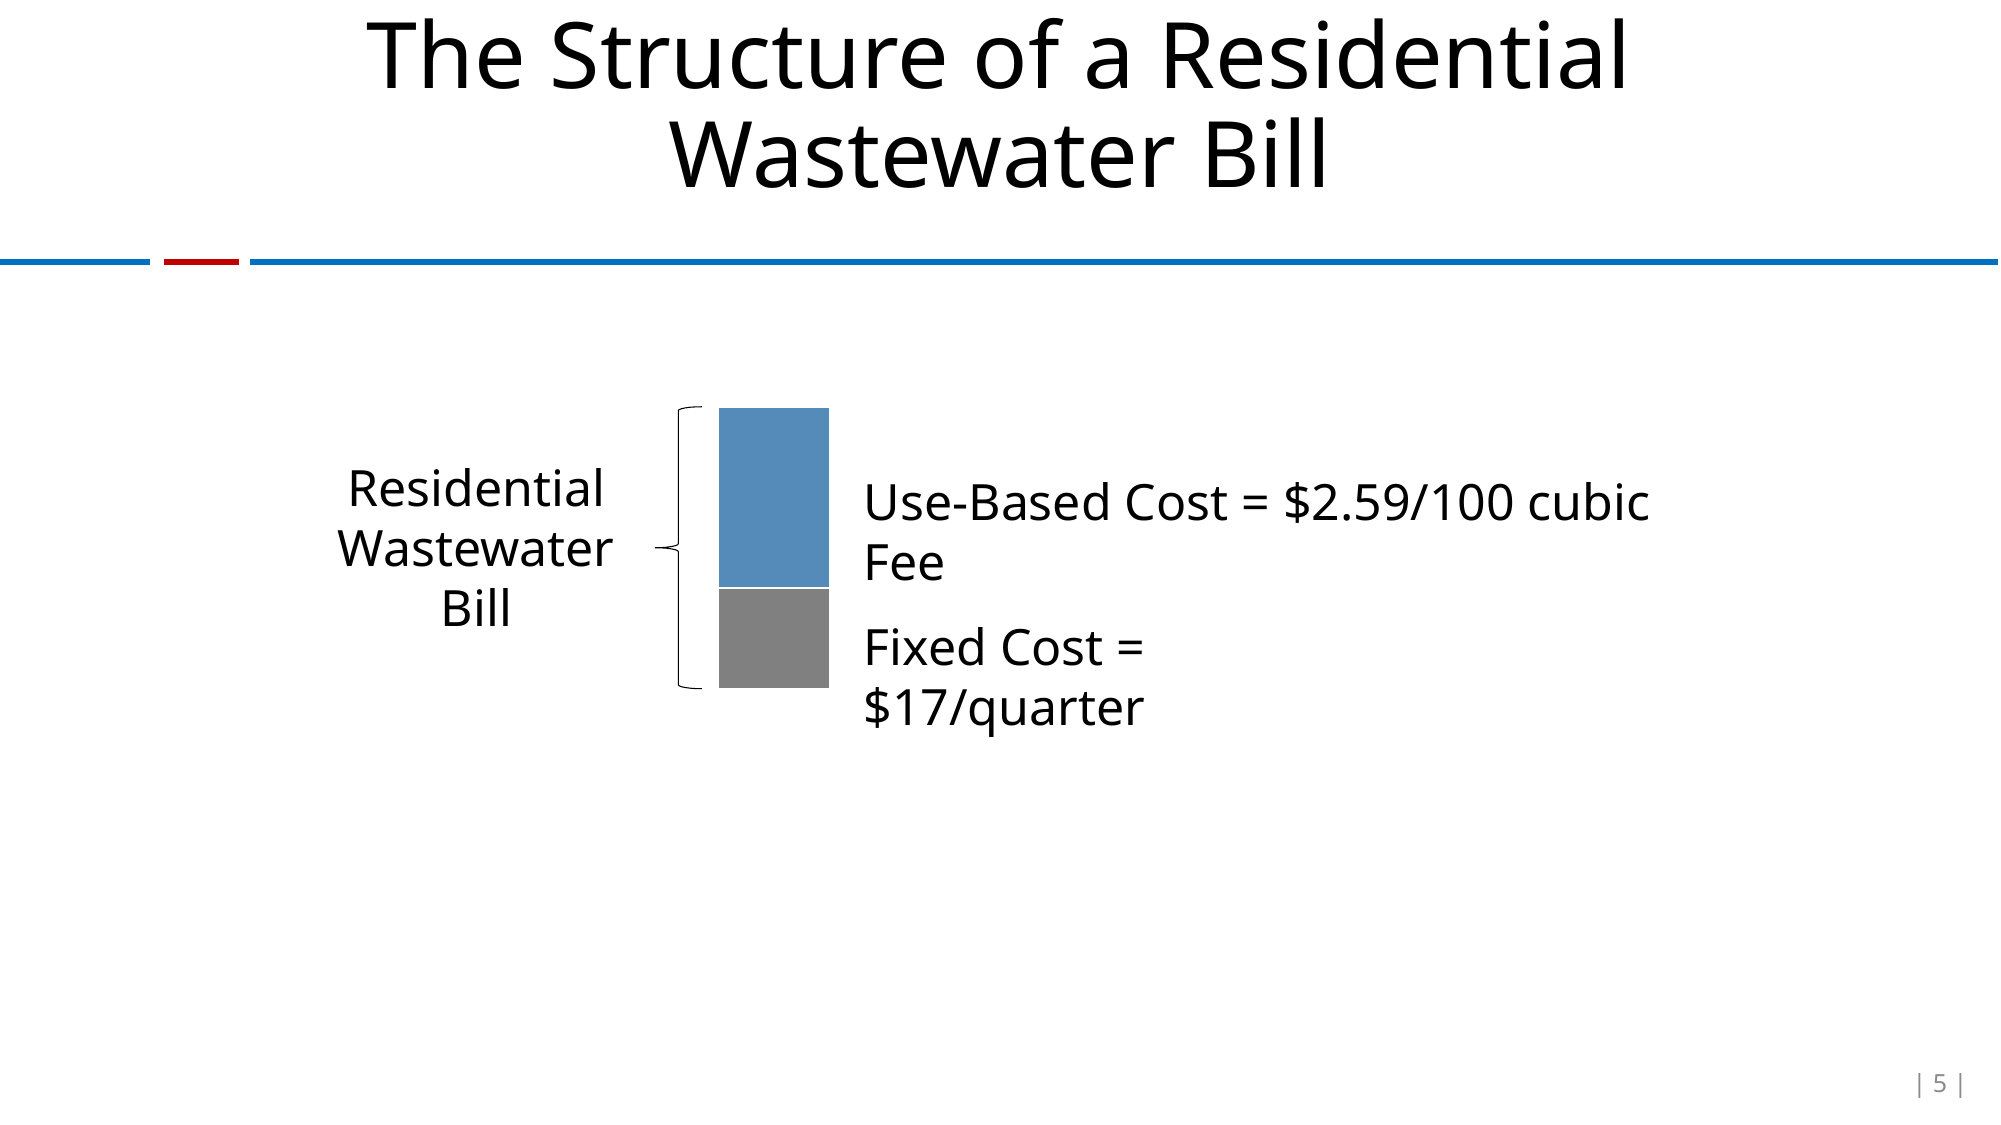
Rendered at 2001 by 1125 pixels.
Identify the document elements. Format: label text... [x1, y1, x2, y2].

title The Structure of a Residential Wastewater Bill [137, 0, 1863, 217]
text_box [317, 406, 1683, 689]
slide_number | 5 | [1862, 1054, 1983, 1115]
